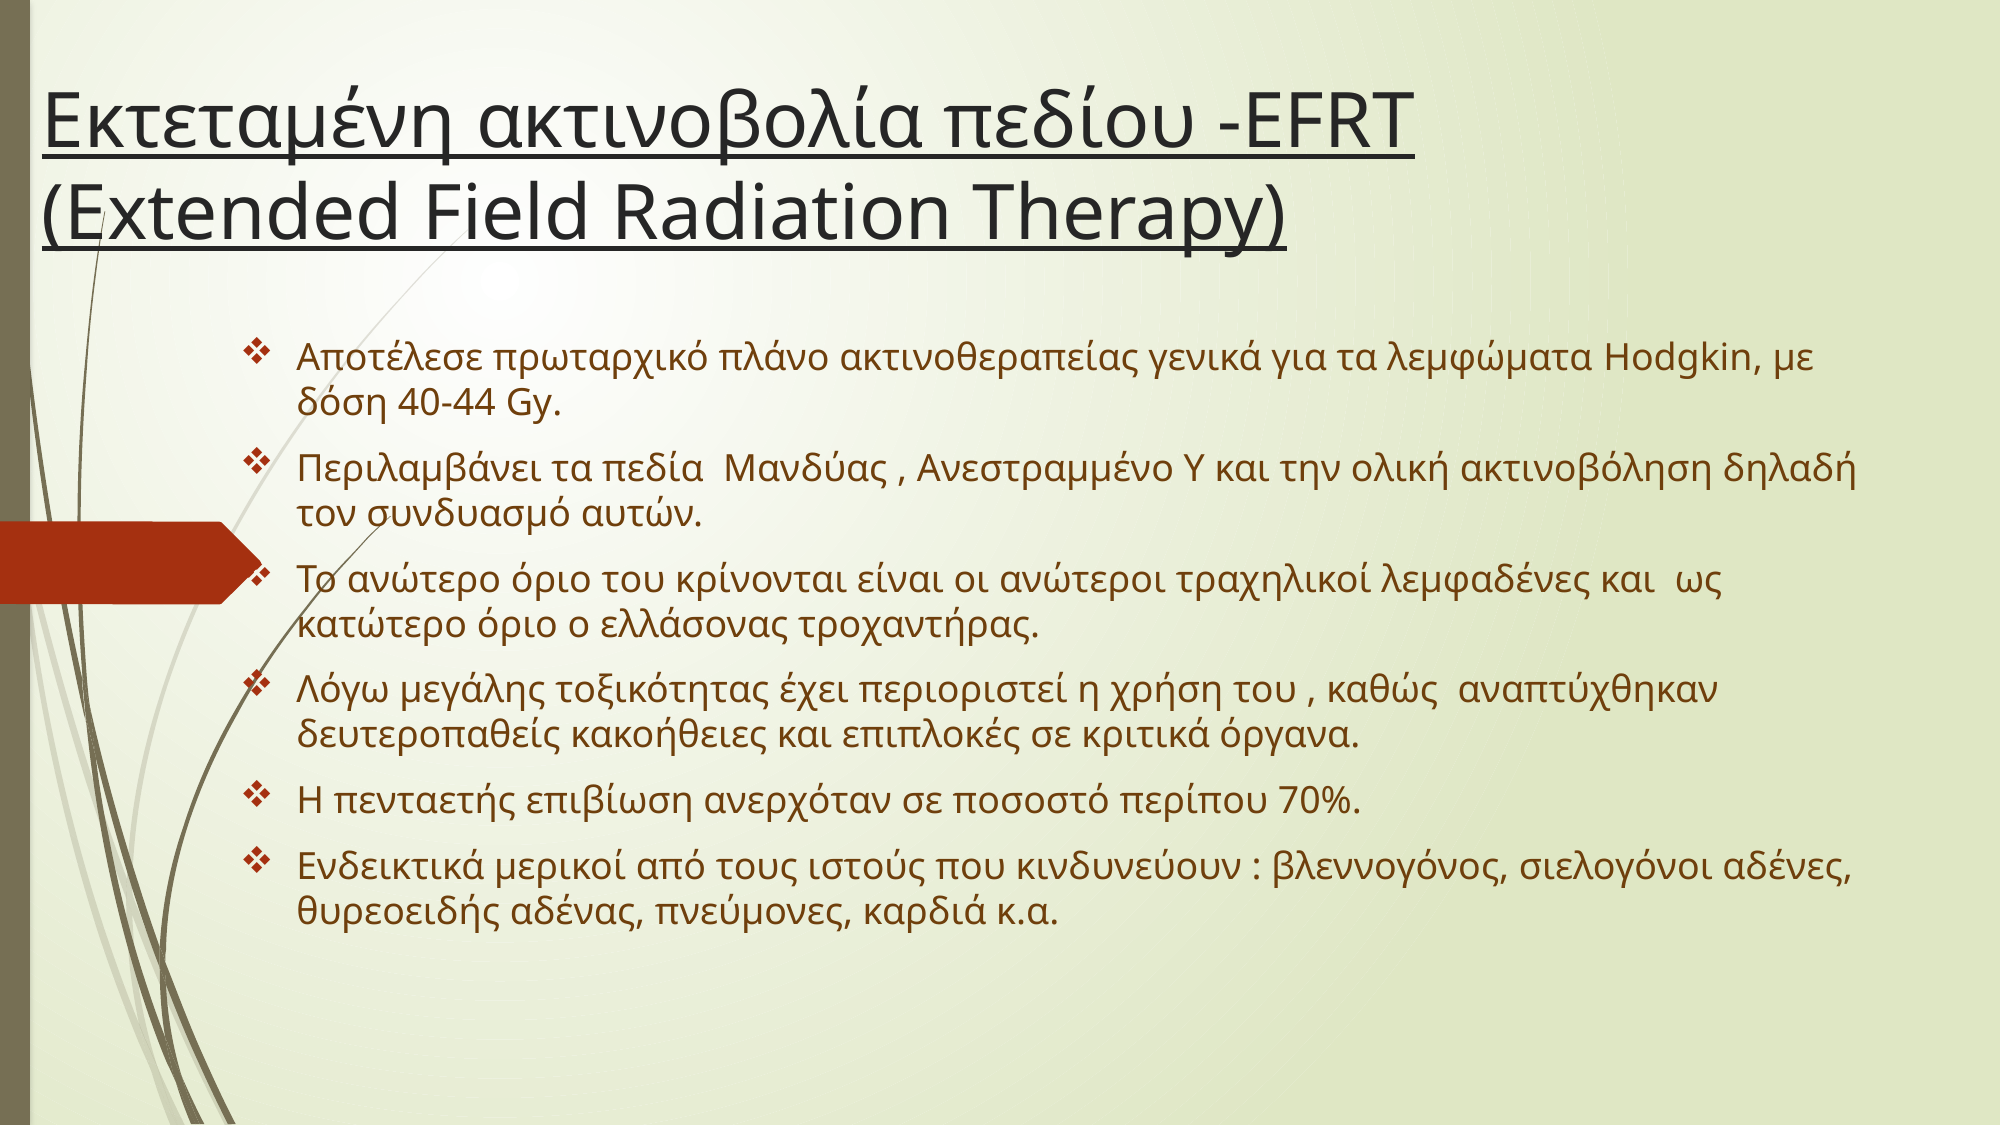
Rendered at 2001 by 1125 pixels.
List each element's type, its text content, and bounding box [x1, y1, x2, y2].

title Εκτεταμένη ακτινοβολία πεδίου -EFRT (Extended Field Radiation Therapy) [26, 54, 1437, 355]
list Αποτέλεσε πρωταρχικό πλάνο ακτινοθεραπείας γενικά για τα λεμφώματα Hodgkin, με δόση 40-44 Gy. Περιλαμβάνει τα πεδία Μανδύας , Ανεστραμμένο Υ και την ολική ακτινοβόληση δηλαδή τον συνδυασμό αυτών. Το ανώτερο όριο του κρίνονται είναι οι ανώτεροι τραχηλικοί λεμφαδένες και ως κατώτερο όριο ο ελλάσονας τροχαντήρας. Λόγω μεγάλης τοξικότητας έχει περιοριστεί η χρήση του , καθώς αναπτύχθηκαν δευτεροπαθείς κακοήθειες και επιπλοκές σε κριτικά όργανα. Η πενταετής επιβίωση ανερχόταν σε ποσοστό περίπου 70%. Ενδεικτικά μερικοί από τους ιστούς που κινδυνεύουν : βλεννογόνος, σιελογόνοι αδένες, θυρεοειδής αδένας, πνεύμονες, καρδιά κ.α. [225, 325, 1916, 1070]
